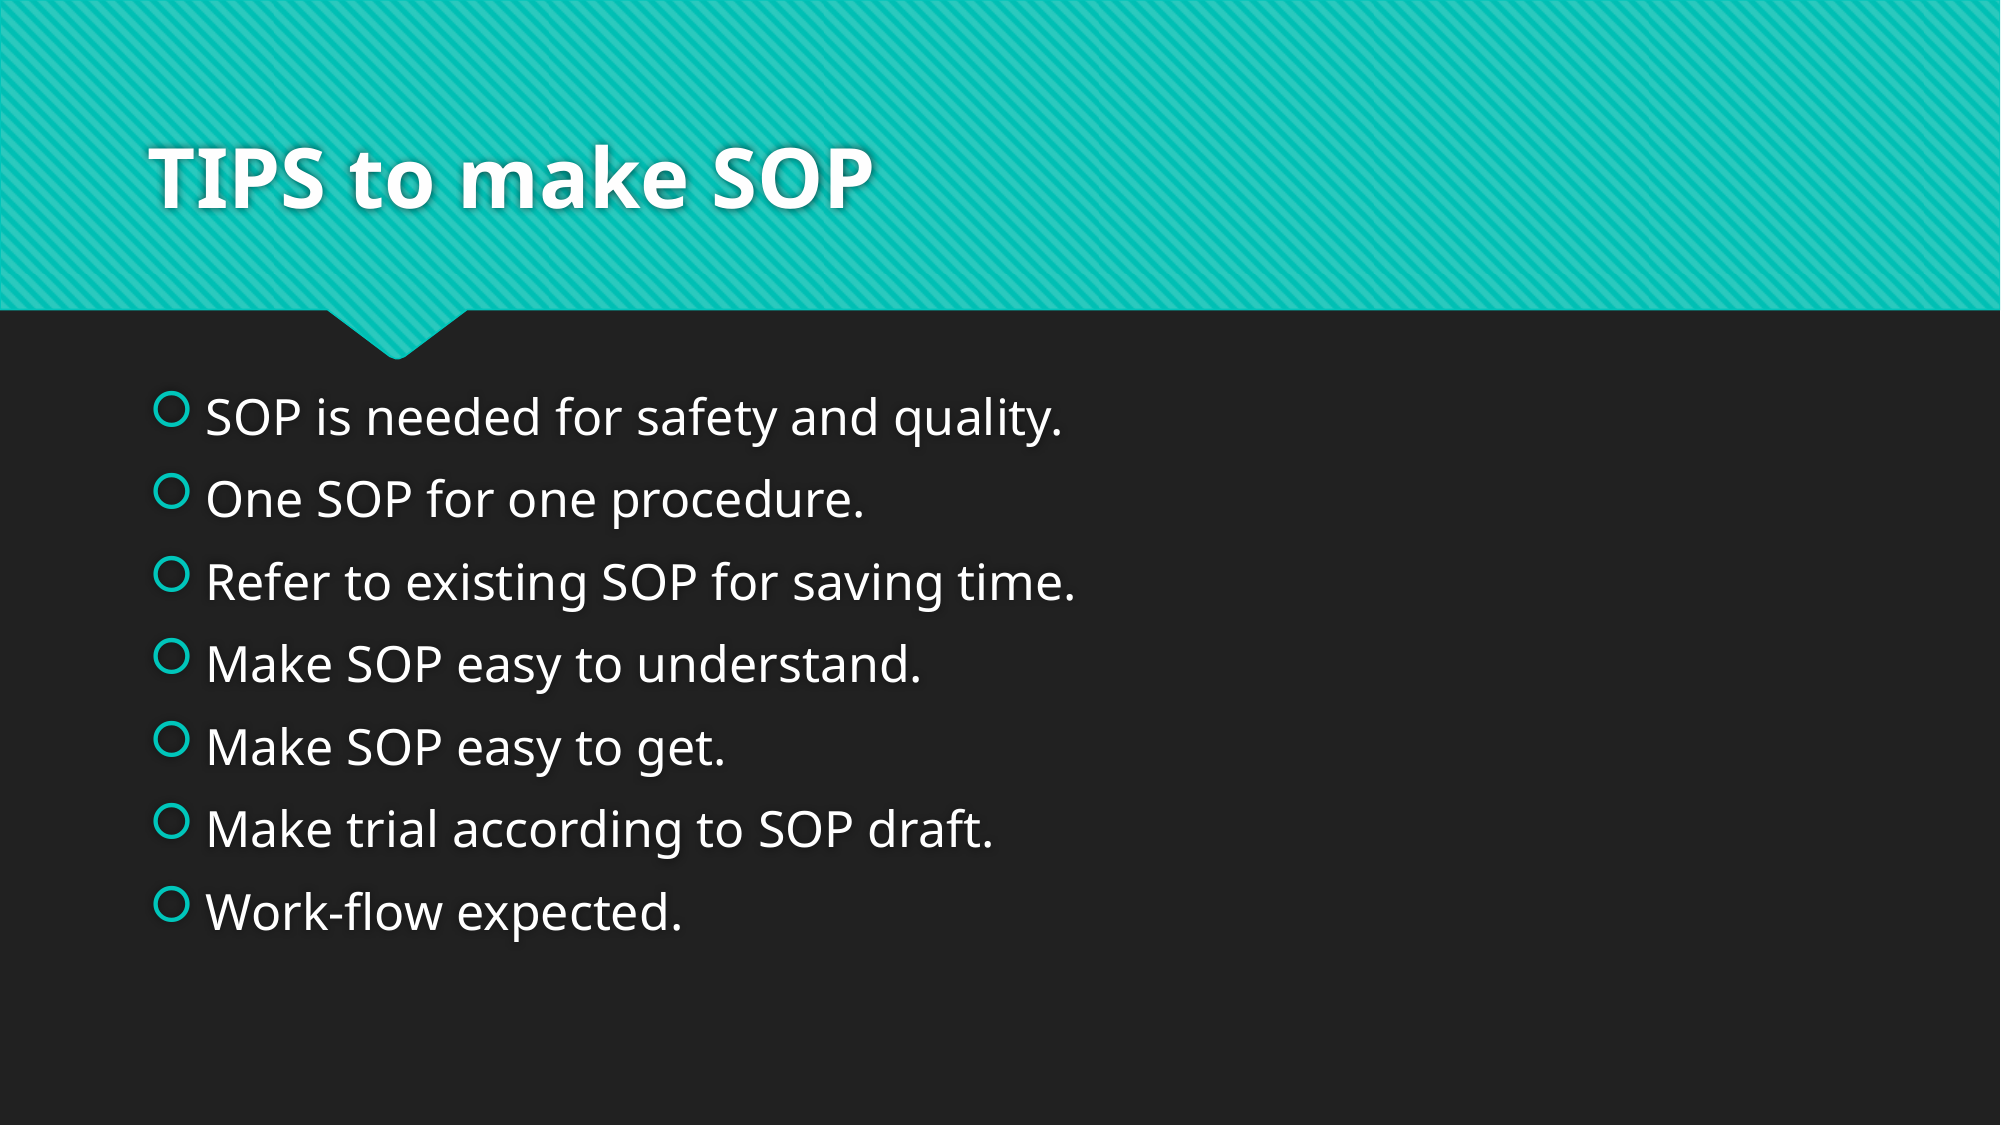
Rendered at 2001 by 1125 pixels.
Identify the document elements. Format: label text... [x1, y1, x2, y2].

title TIPS to make SOP [132, 73, 1868, 233]
list SOP is needed for safety and quality. One SOP for one procedure. Refer to existing SOP for saving time. Make SOP easy to understand. Make SOP easy to get. Make trial according to SOP draft. Work-flow expected. [134, 364, 1866, 962]
